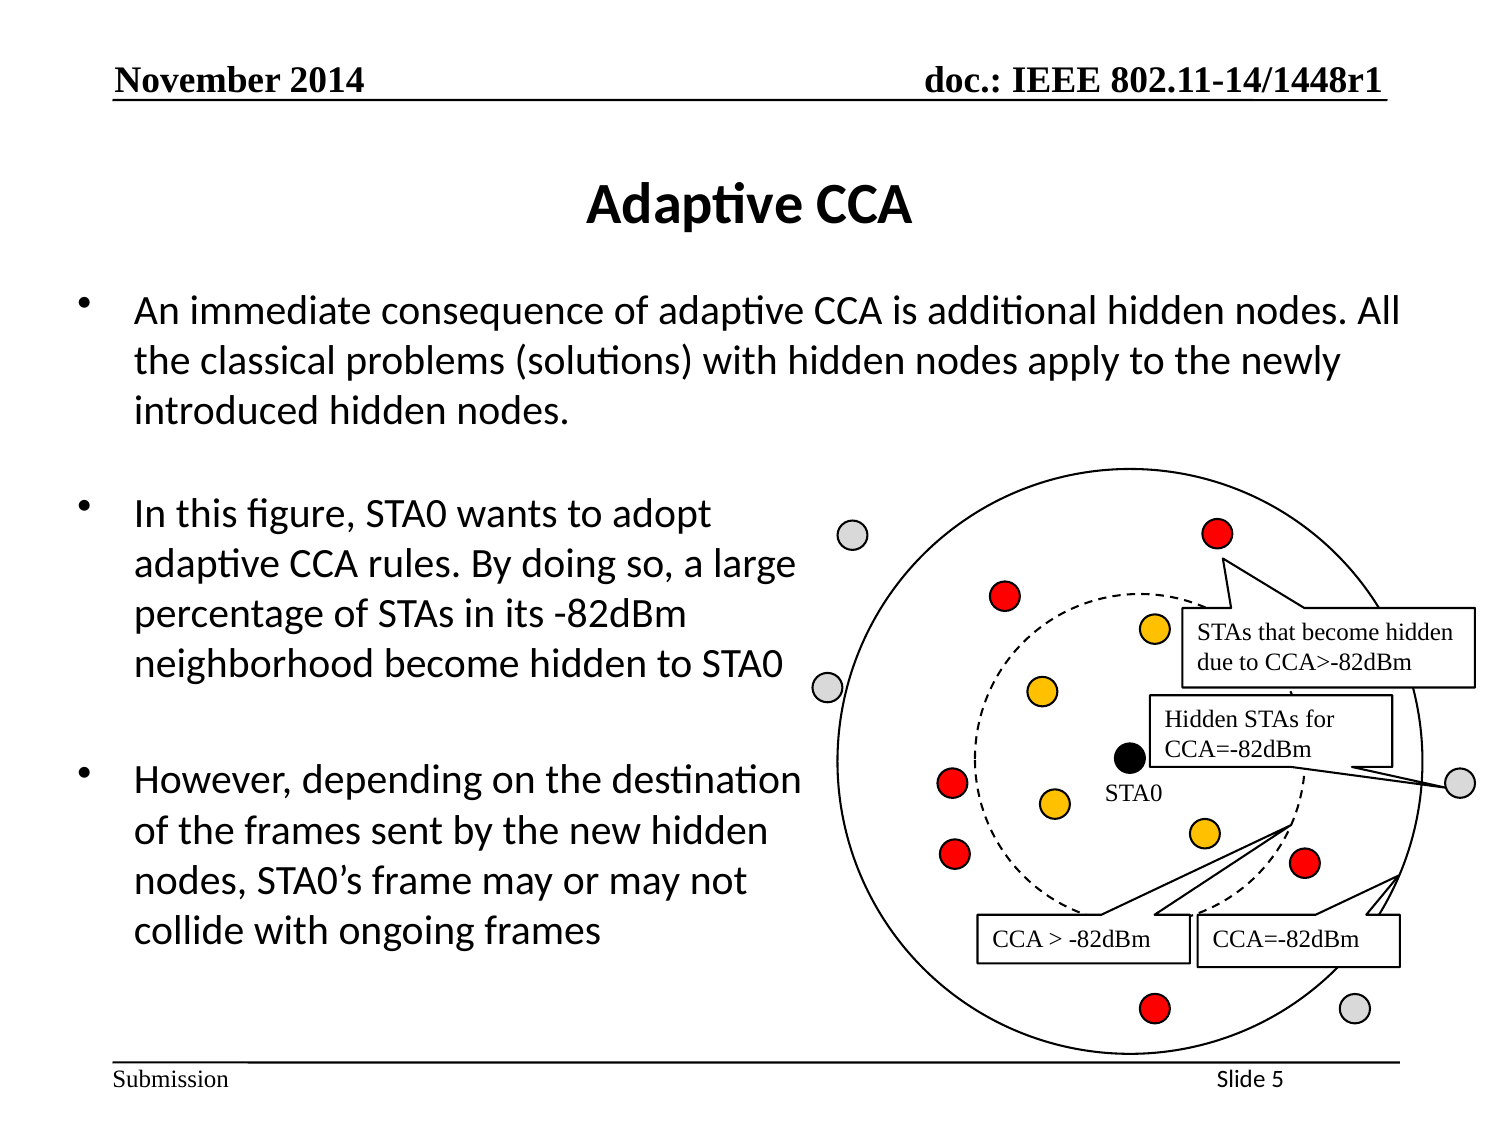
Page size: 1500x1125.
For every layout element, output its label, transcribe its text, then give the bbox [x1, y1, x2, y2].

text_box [812, 468, 1476, 1055]
slide_number Slide 5 [1099, 1062, 1402, 1093]
title Adaptive CCA [112, 112, 1388, 274]
text_box In this figure, STA0 wants to adopt adaptive CCA rules. By doing so, a large percentage of STAs in its -82dBm neighborhood become hidden to STA0 However, depending on the destination of the frames sent by the new hidden nodes, STA0’s frame may or may not collide with ongoing frames [62, 478, 807, 1025]
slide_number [114, 54, 368, 101]
list An immediate consequence of adaptive CCA is additional hidden nodes. All the classical problems (solutions) with hidden nodes apply to the newly introduced hidden nodes. [62, 274, 1426, 448]
